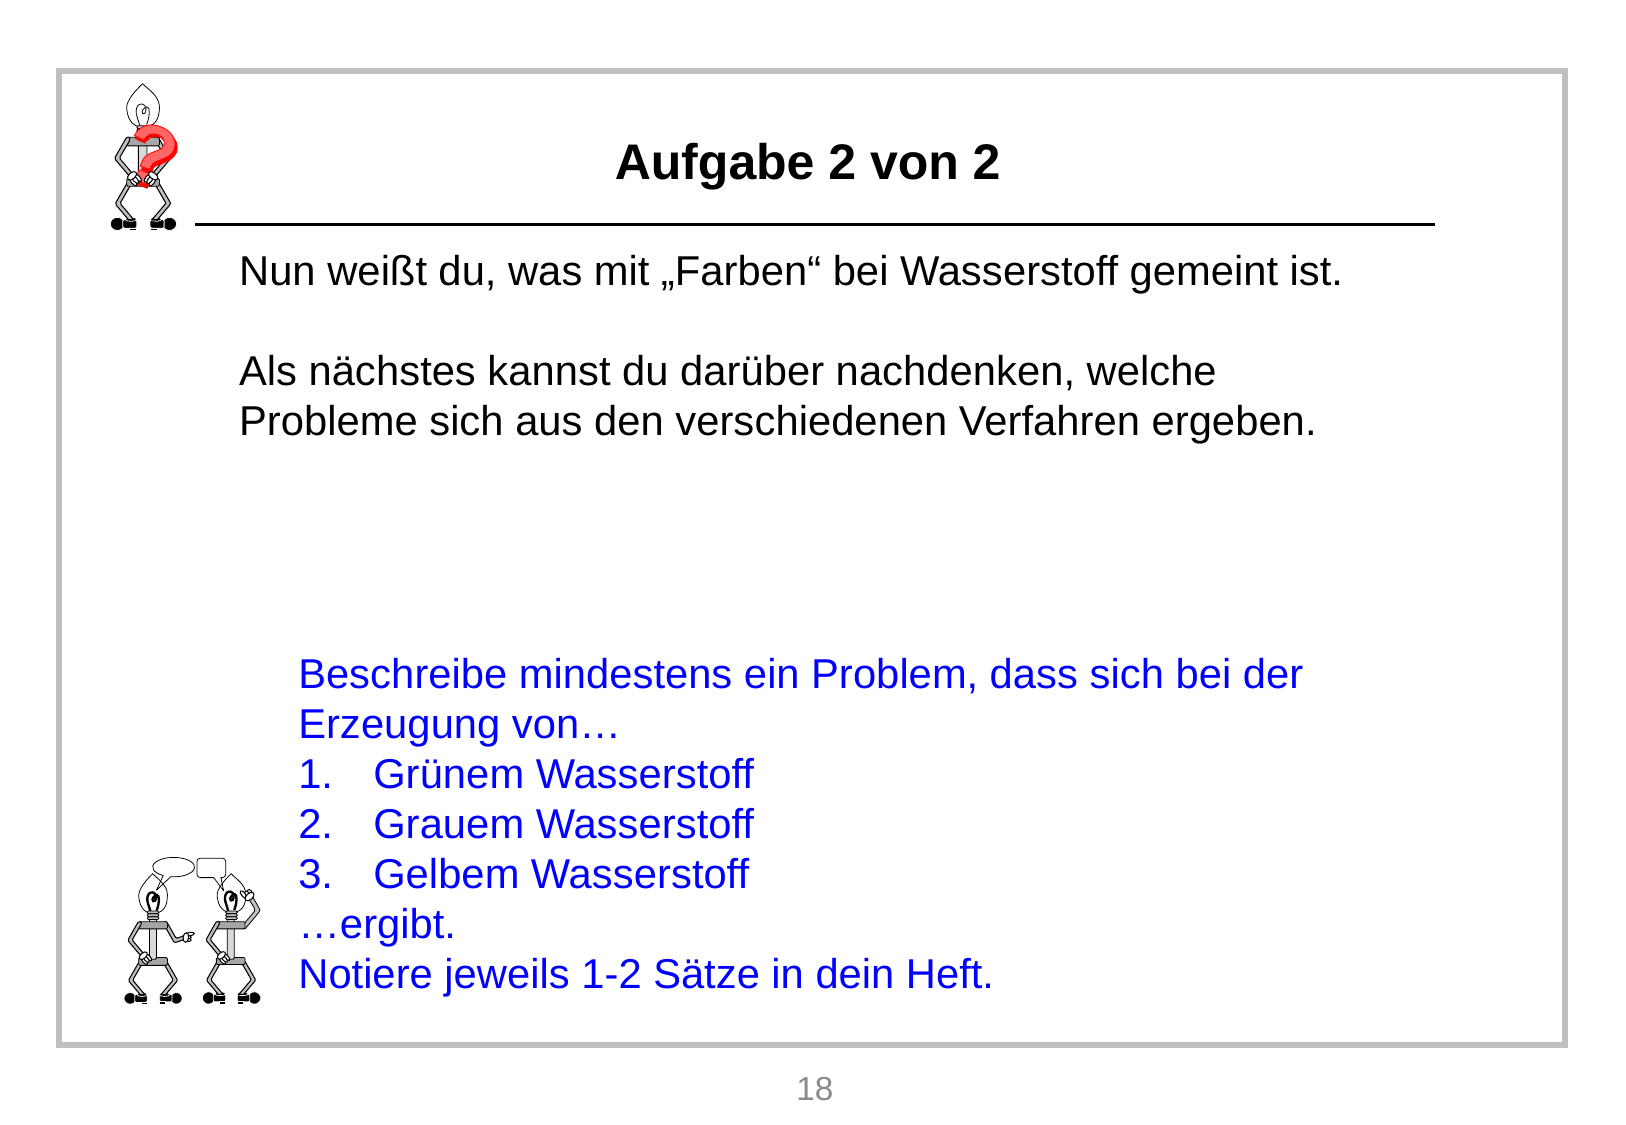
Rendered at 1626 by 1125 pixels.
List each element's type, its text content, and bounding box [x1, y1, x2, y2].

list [104, 82, 185, 231]
list Beschreibe mindestens ein Problem, dass sich bei der Erzeugung von… Grünem Wasserstoff Grauem Wasserstoff Gelbem Wasserstoff …ergibt. Notiere jeweils 1-2 Sätze in dein Heft. [283, 639, 1406, 1004]
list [123, 856, 261, 1004]
slide_number 18 [631, 1057, 998, 1117]
title Aufgabe 2 von 2 [224, 100, 1406, 219]
list Nun weißt du, was mit „Farben“ bei Wasserstoff gemeint ist. Als nächstes kannst du darüber nachdenken, welche Probleme sich aus den verschiedenen Verfahren ergeben. [224, 236, 1406, 827]
